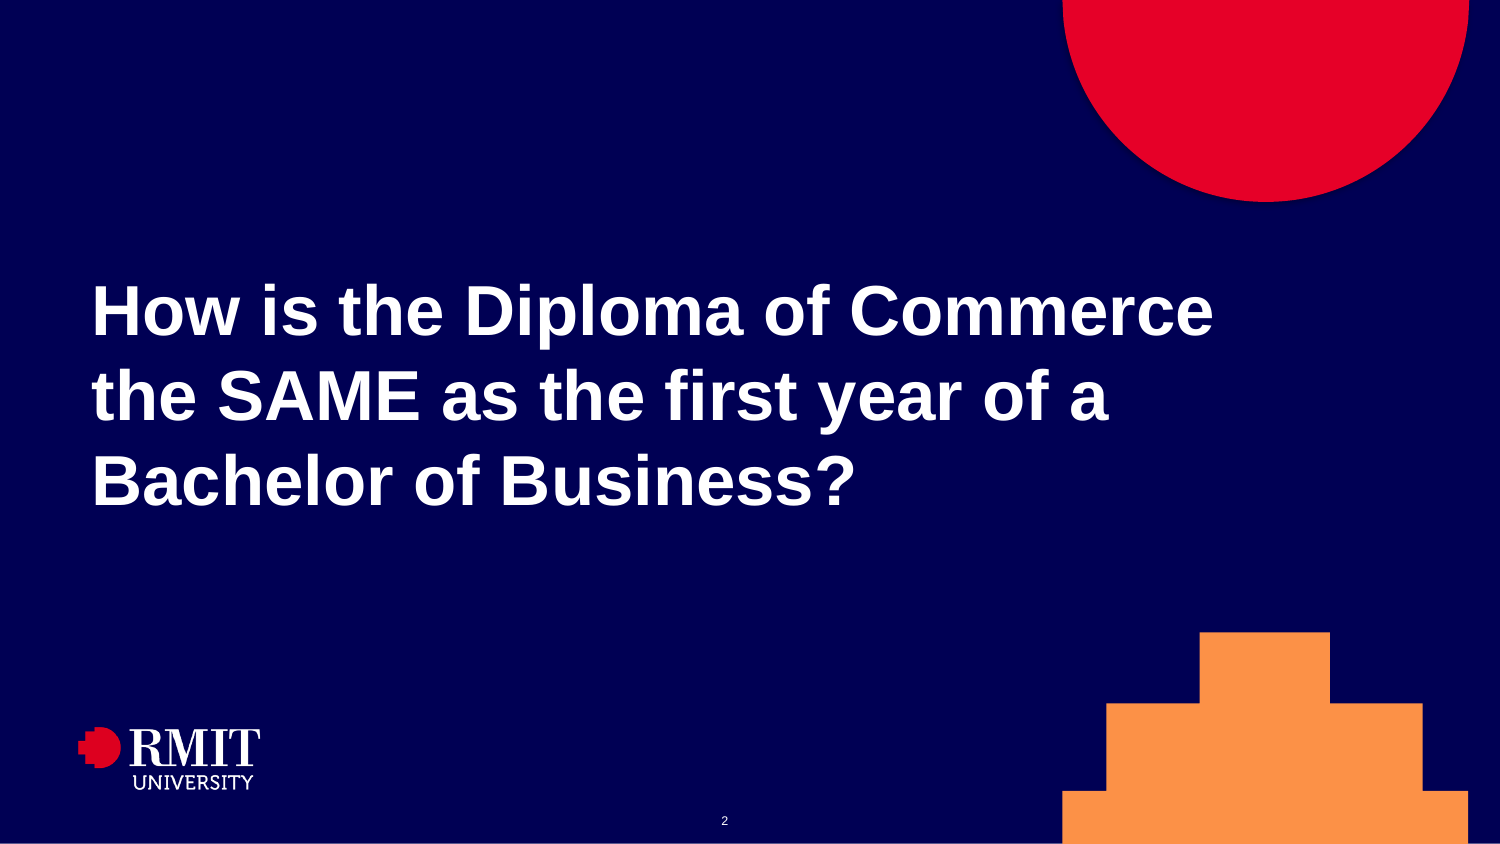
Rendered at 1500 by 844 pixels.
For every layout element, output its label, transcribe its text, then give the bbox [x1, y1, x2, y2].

picture [59, 710, 278, 808]
title How is the Diploma of Commerce the SAME as the first year of a Bachelor of Business? [76, 190, 1323, 595]
